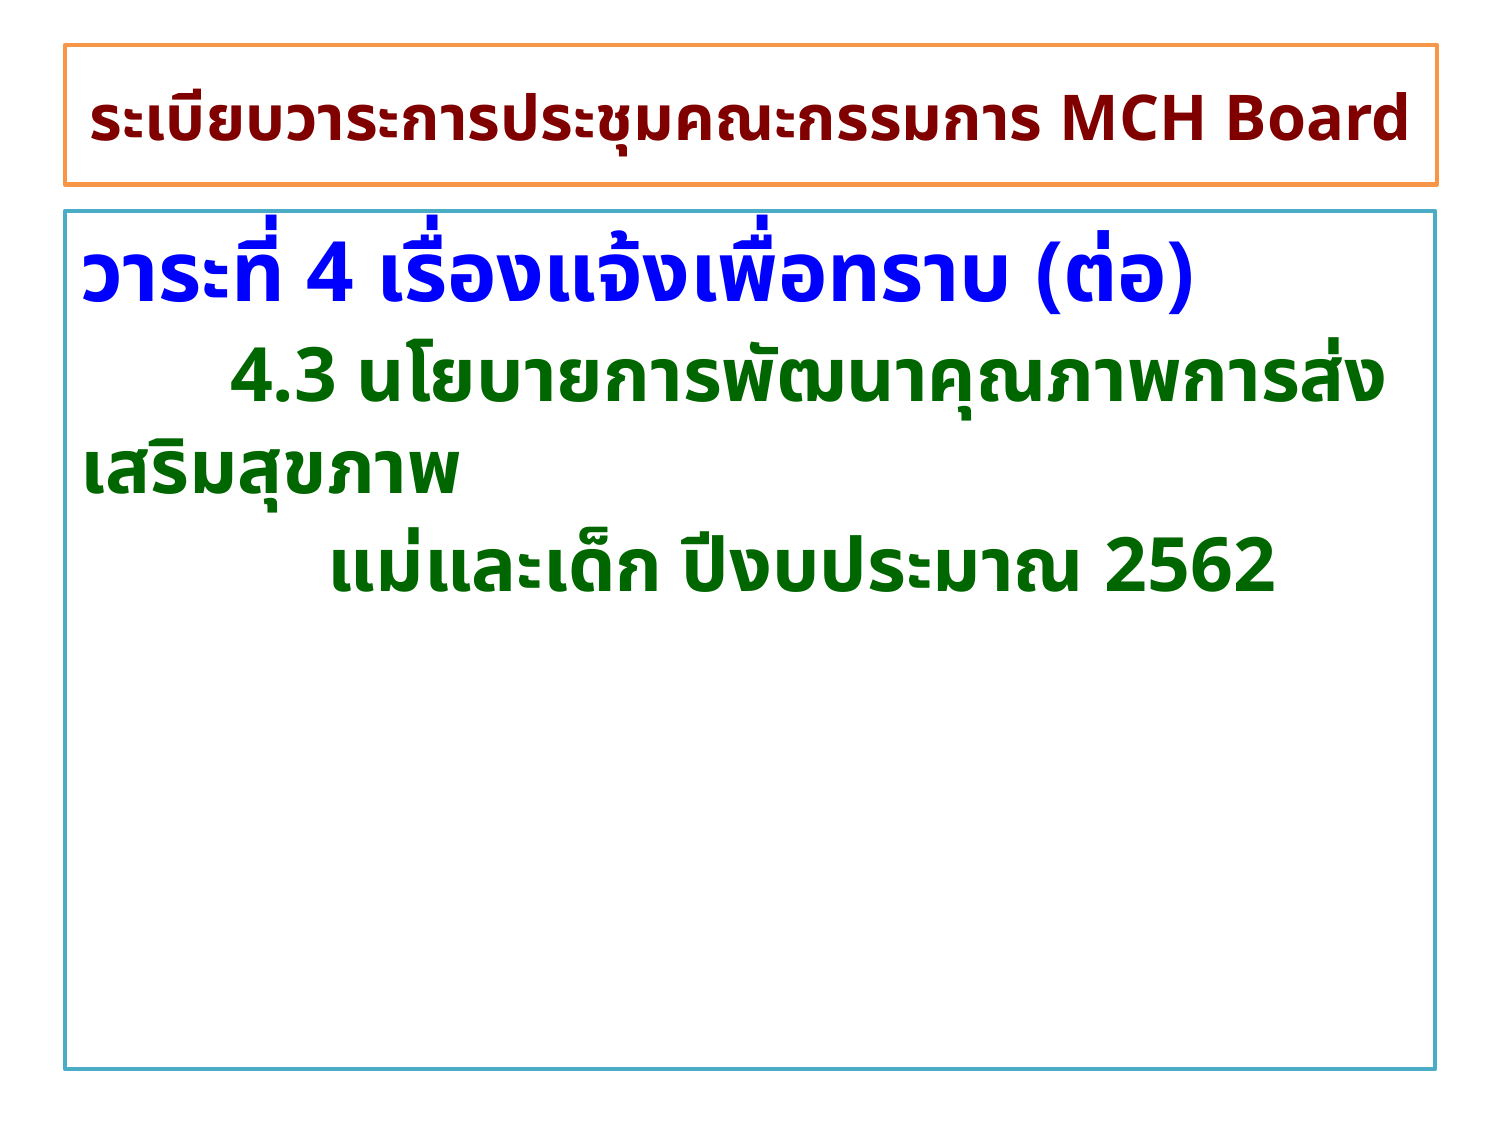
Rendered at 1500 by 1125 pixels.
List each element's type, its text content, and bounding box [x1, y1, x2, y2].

title ระเบียบวาระการประชุมคณะกรรมการ MCH Board [63, 43, 1439, 187]
list วาระที่ 4 เรื่องแจ้งเพื่อทราบ (ต่อ) 4.3 นโยบายการพัฒนาคุณภาพการส่งเสริมสุขภาพ แม่และเด็ก ปีงบประมาณ 2562 [63, 209, 1437, 1071]
